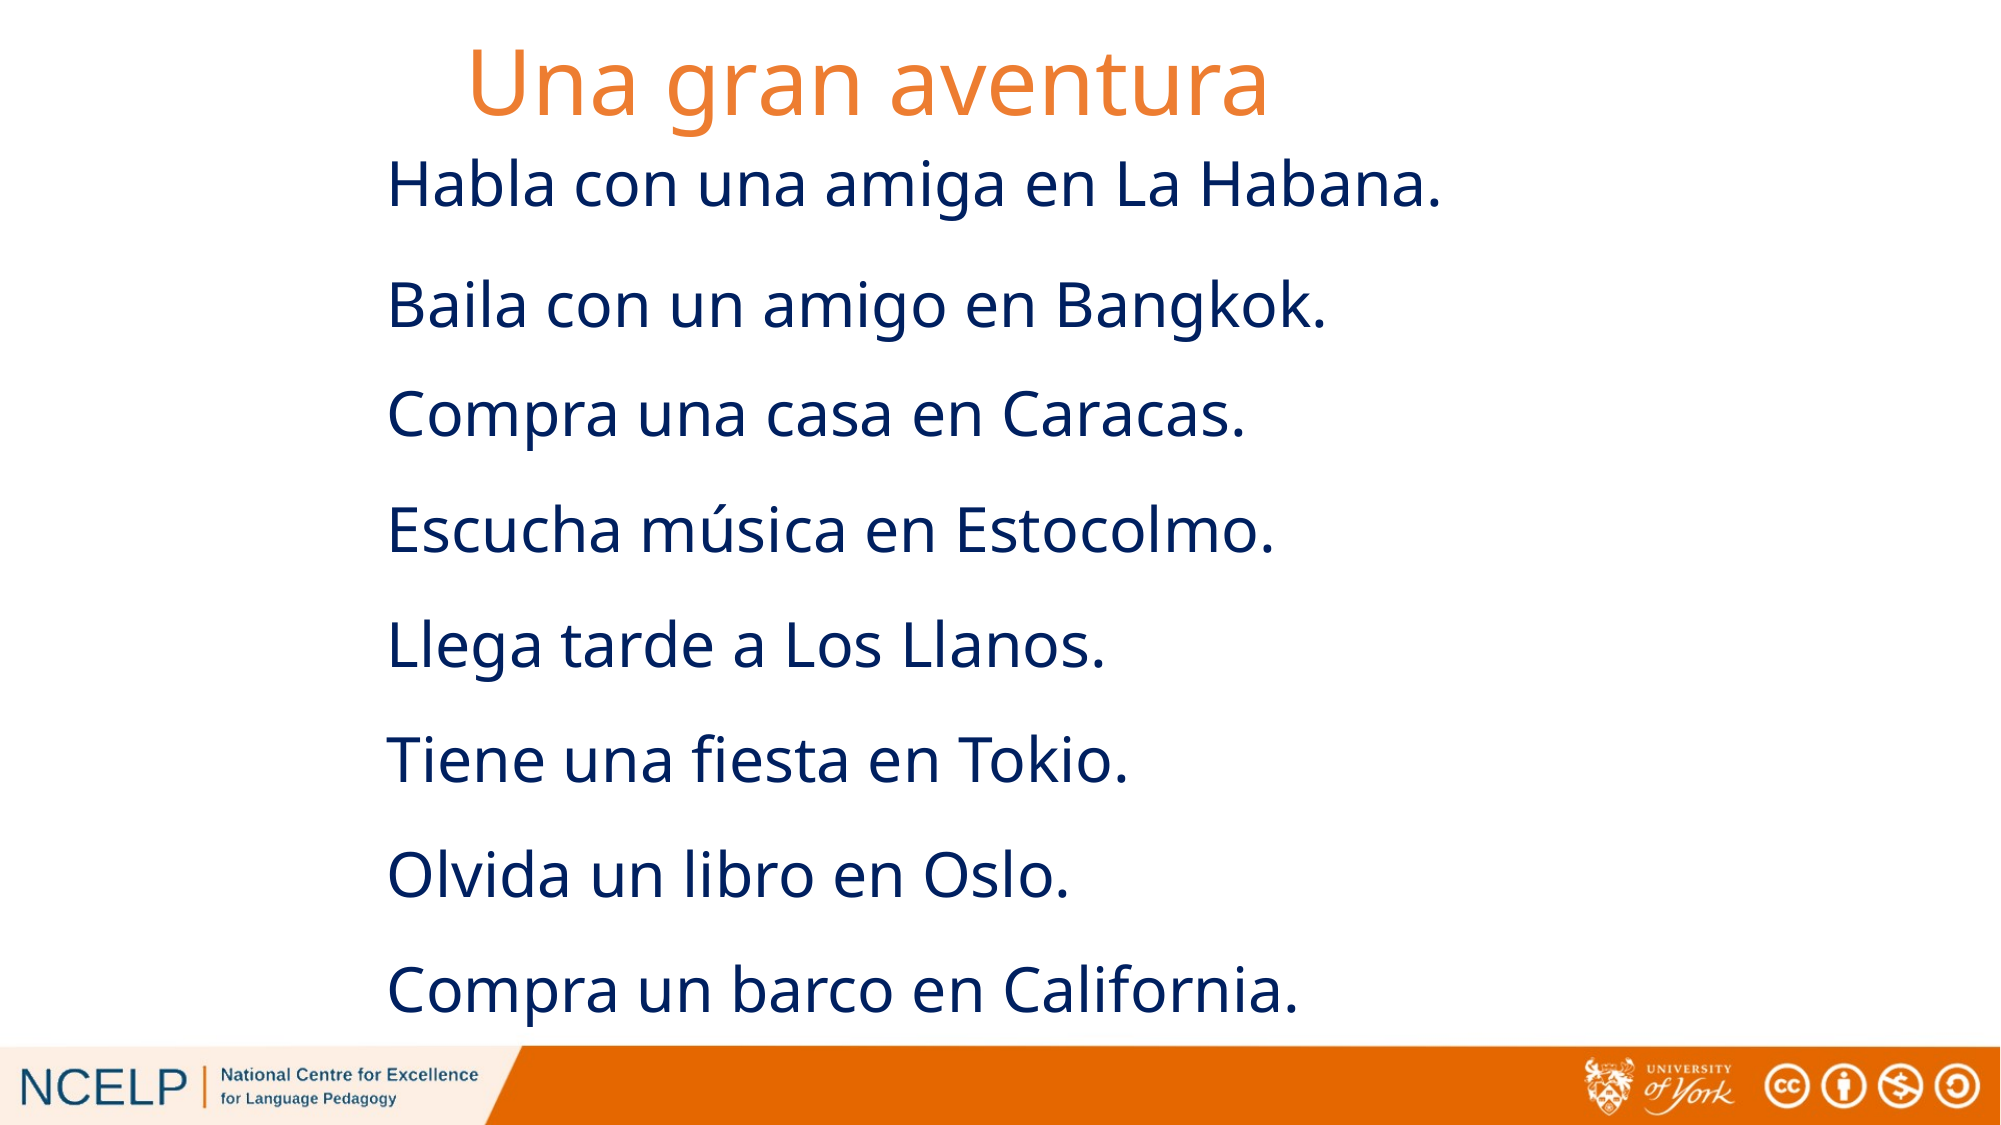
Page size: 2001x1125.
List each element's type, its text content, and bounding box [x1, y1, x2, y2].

title Una gran aventura [450, 0, 2000, 195]
text_box Baila con un amigo en Bangkok. [371, 257, 1647, 347]
text_box Compra una casa en Caracas. [371, 366, 1647, 456]
text_box Olvida un libro en Oslo. [371, 827, 1647, 918]
text_box Llega tarde a Los Llanos. [371, 597, 1647, 688]
text_box Tiene una fiesta en Tokio. [371, 712, 1647, 803]
text_box Habla con una amiga en La Habana. [371, 136, 1647, 227]
text_box Compra un barco en California. [371, 942, 1647, 1033]
picture [0, 0, 2001, 1125]
text_box Escucha música en Estocolmo. [371, 483, 1647, 573]
